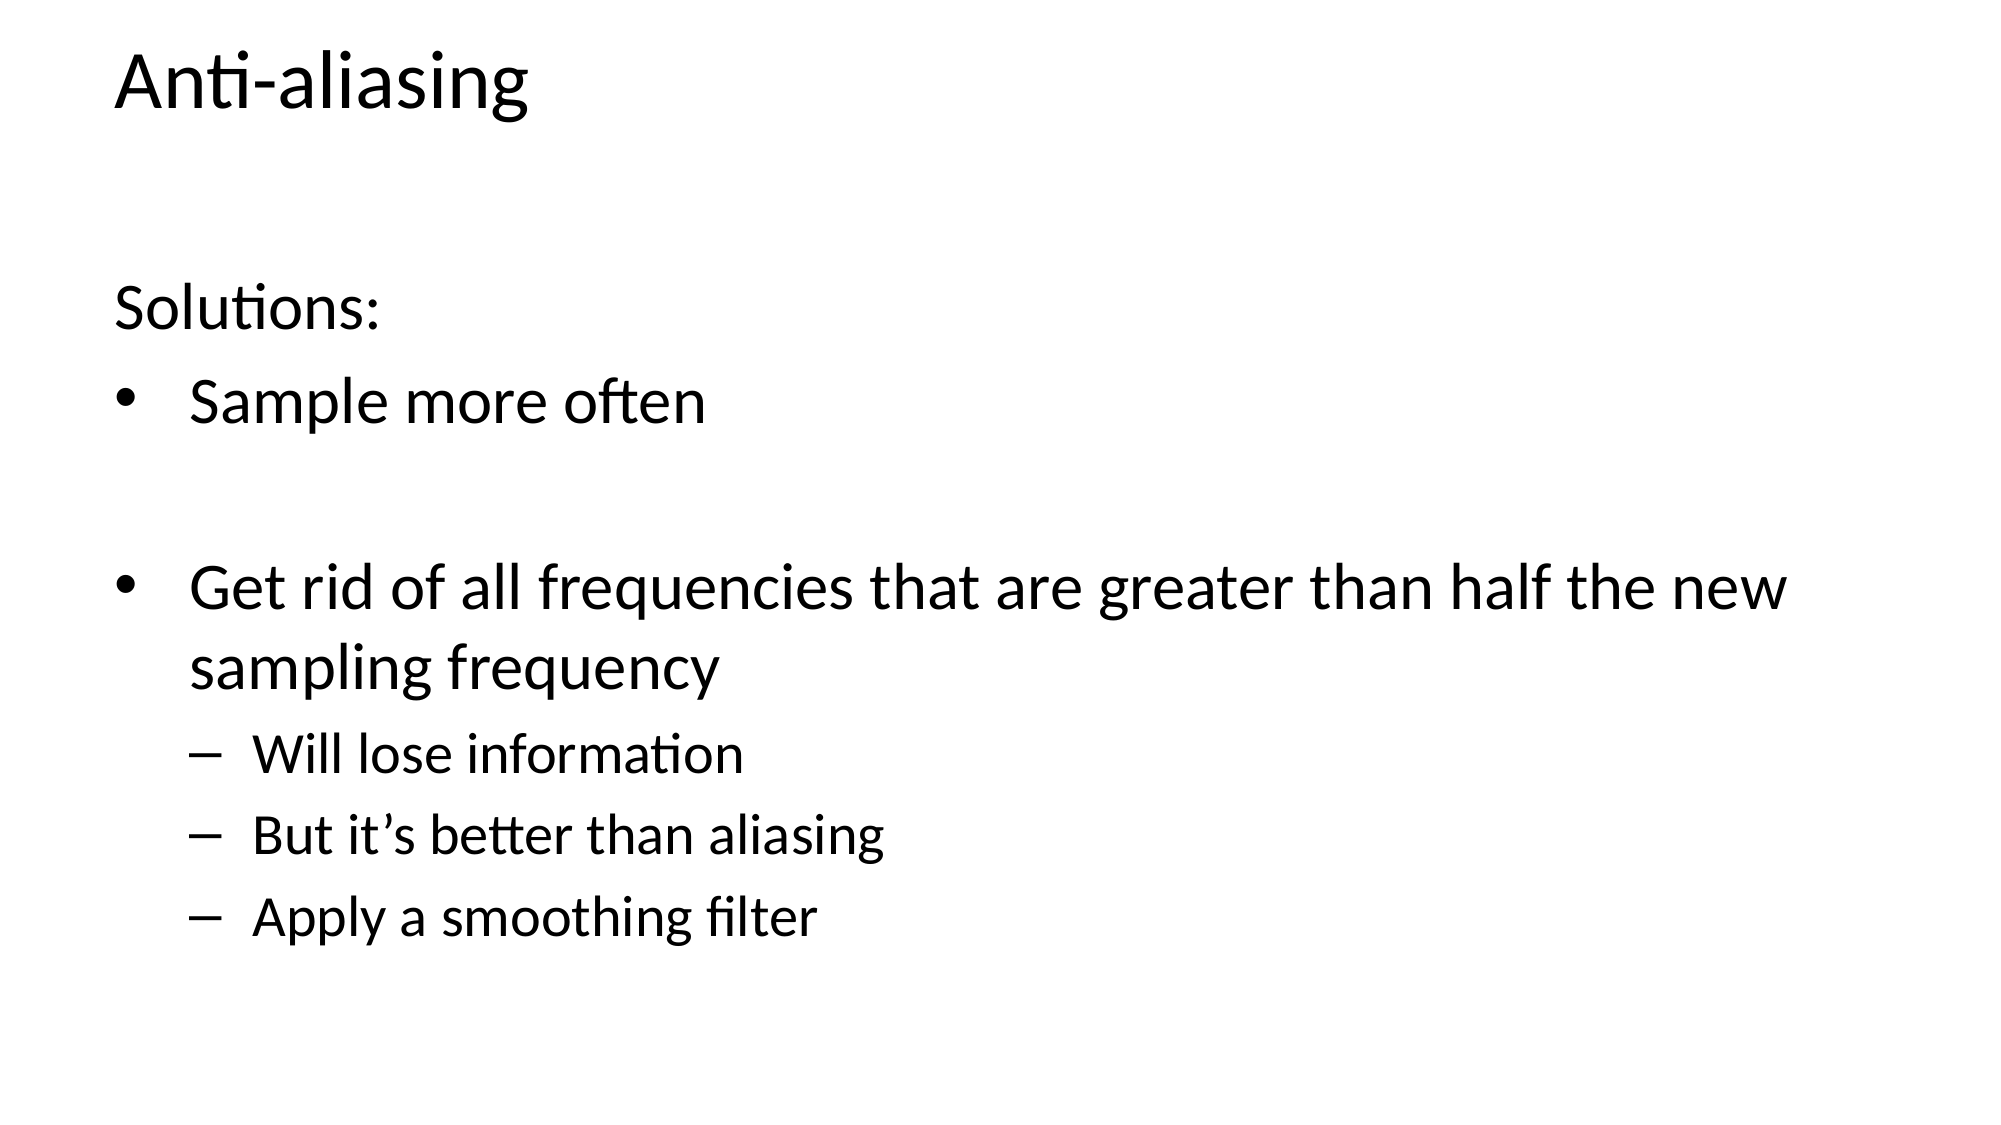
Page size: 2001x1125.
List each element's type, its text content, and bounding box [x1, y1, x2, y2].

title Anti-aliasing [99, 0, 1901, 151]
list Solutions: Sample more often Get rid of all frequencies that are greater than half the new sampling frequency Will lose information But it’s better than aliasing Apply a smoothing filter [99, 162, 1901, 1006]
